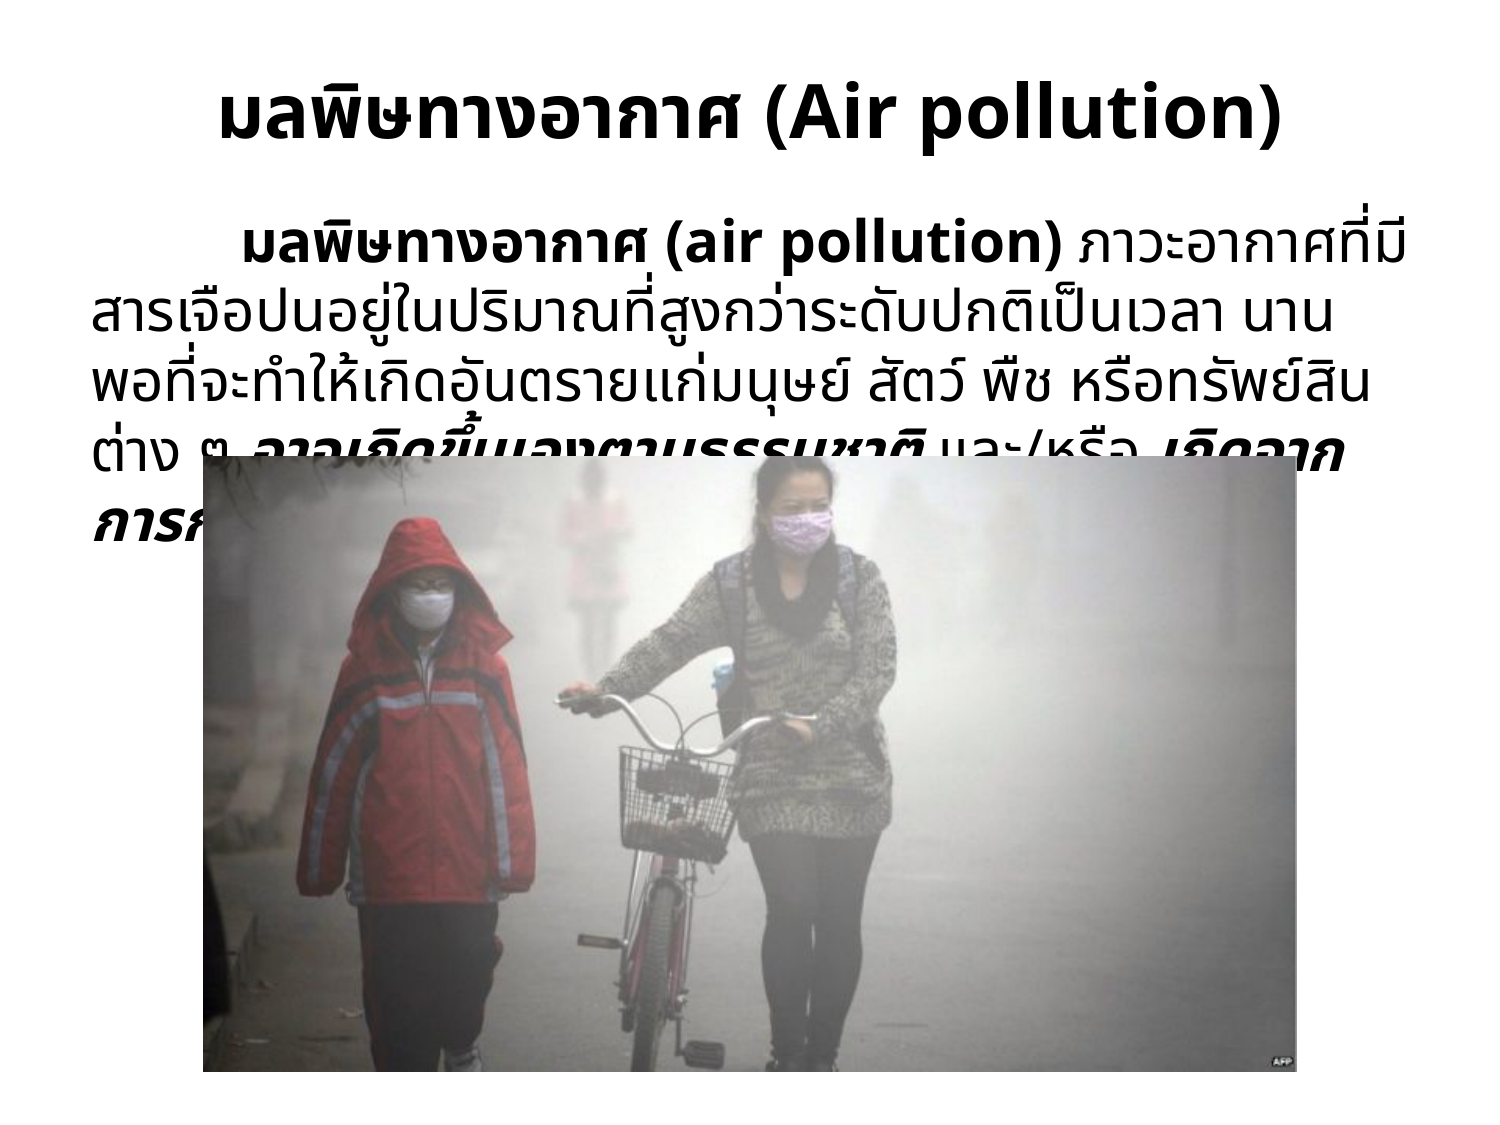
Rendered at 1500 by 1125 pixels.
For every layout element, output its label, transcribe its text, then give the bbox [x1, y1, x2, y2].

picture [202, 455, 1298, 1073]
list มลพิษทางอากาศ (air pollution) ภาวะอากาศที่มีสารเจือปนอยู่ในปริมาณที่สูงกว่าระดับปกติเป็นเวลา นานพอที่จะทำให้เกิดอันตรายแก่มนุษย์ สัตว์ พืช หรือทรัพย์สินต่าง ๆ อาจเกิดขึ้นเองตามธรรมชาติ และ/หรือ เกิดจากการกระทำของมนุษย์ [75, 196, 1425, 1005]
title มลพิษทางอากาศ (Air pollution) [75, 45, 1425, 173]
